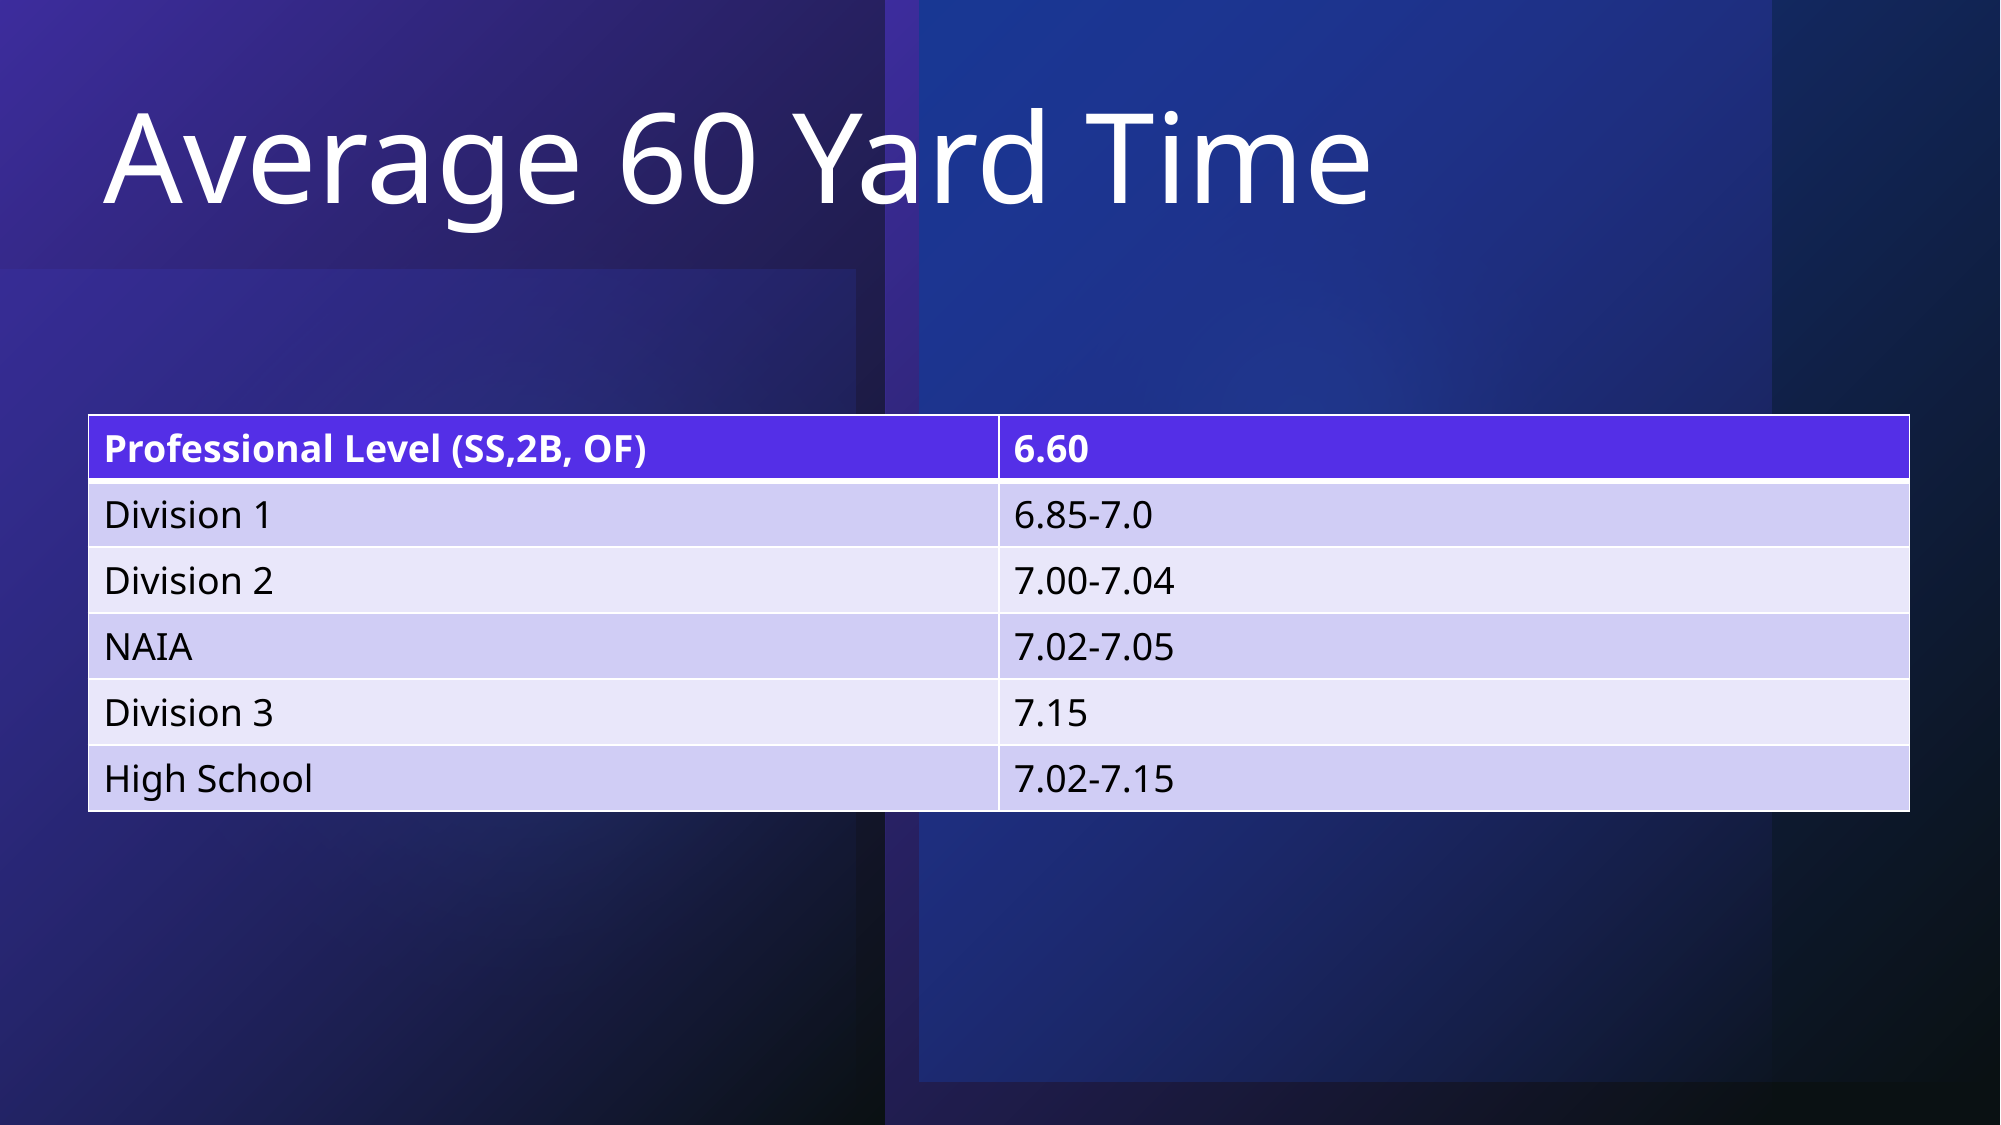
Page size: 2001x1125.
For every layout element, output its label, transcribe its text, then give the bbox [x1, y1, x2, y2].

title Average 60 Yard Time [88, 88, 1910, 386]
table_cell 6.85-7.0 [1000, 484, 1909, 546]
table_cell Division 2 [89, 548, 998, 612]
table_cell 7.02-7.05 [1000, 614, 1909, 678]
table_cell NAIA [89, 614, 998, 678]
table_cell Division 3 [89, 680, 998, 744]
table_cell Division 1 [89, 484, 998, 546]
table_header 6.60 [1000, 416, 1909, 478]
table_header Professional Level (SS,2B, OF) [89, 416, 998, 478]
table_cell 7.02-7.15 [1000, 746, 1909, 810]
table_cell High School [89, 746, 998, 810]
table_cell 7.15 [1000, 680, 1909, 744]
table_cell 7.00-7.04 [1000, 548, 1909, 612]
